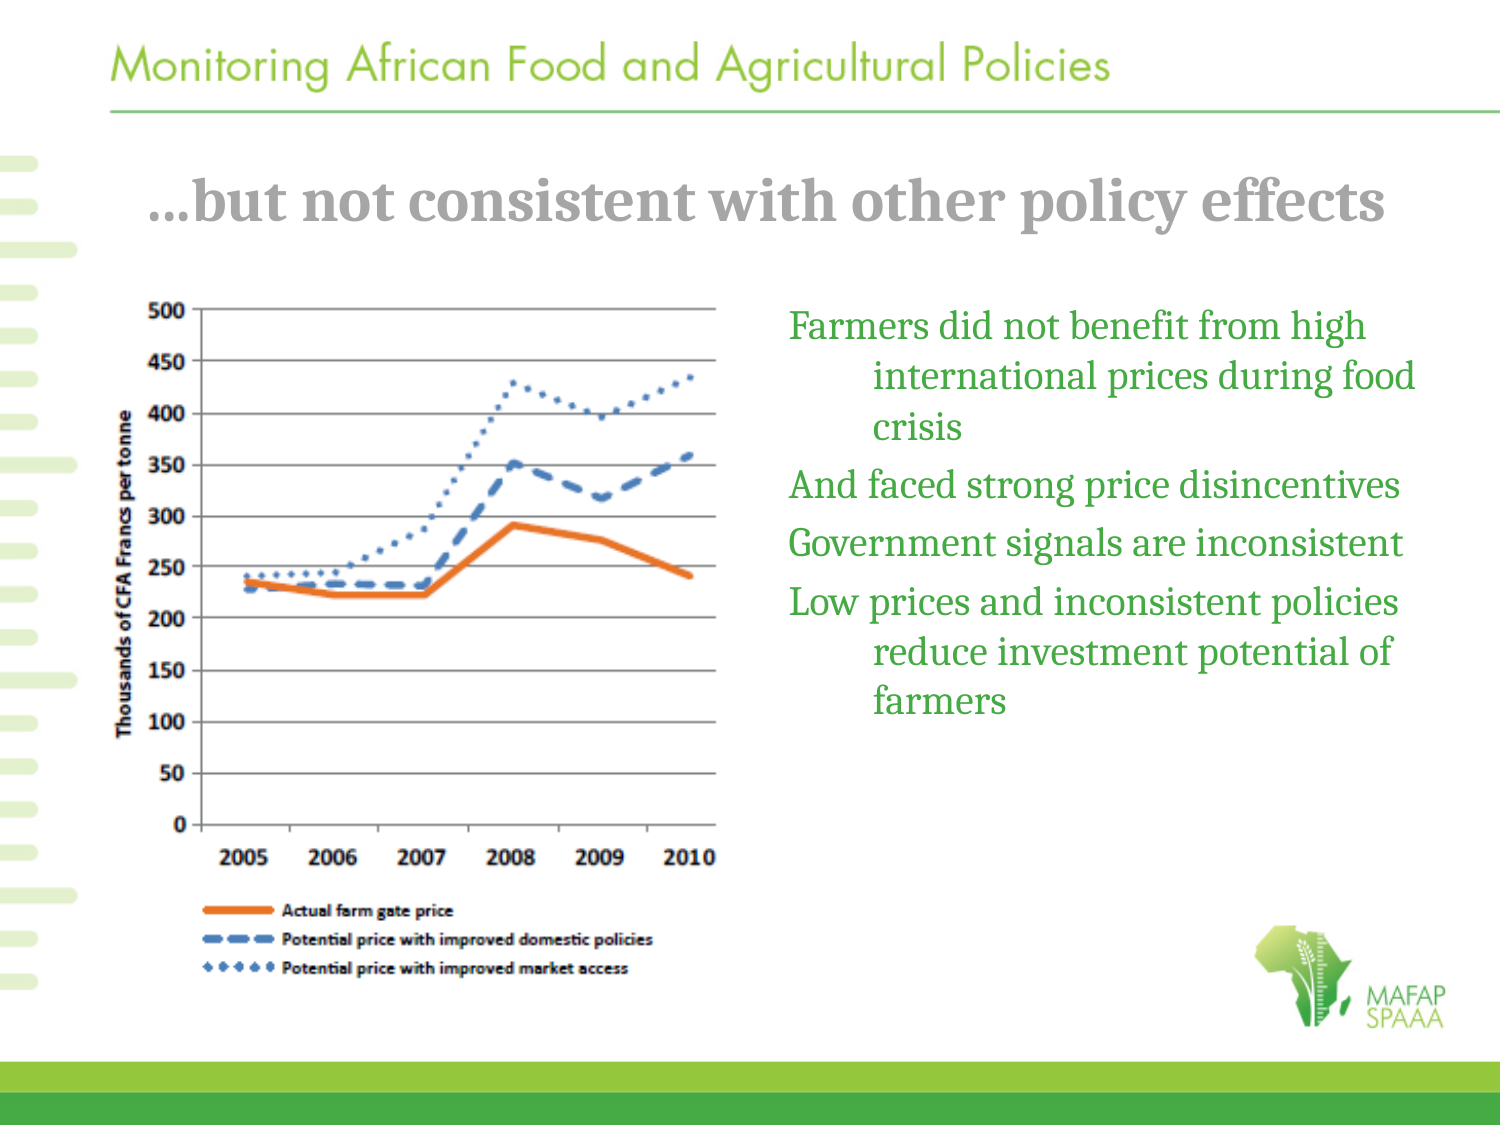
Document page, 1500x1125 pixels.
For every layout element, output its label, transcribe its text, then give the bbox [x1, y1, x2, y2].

picture [0, 0, 1500, 1125]
list Farmers did not benefit from high international prices during food crisis And faced strong price disincentives Government signals are inconsistent Low prices and inconsistent policies reduce investment potential of farmers [773, 290, 1439, 988]
text_box ...but not consistent with other policy effects [112, 137, 1424, 256]
